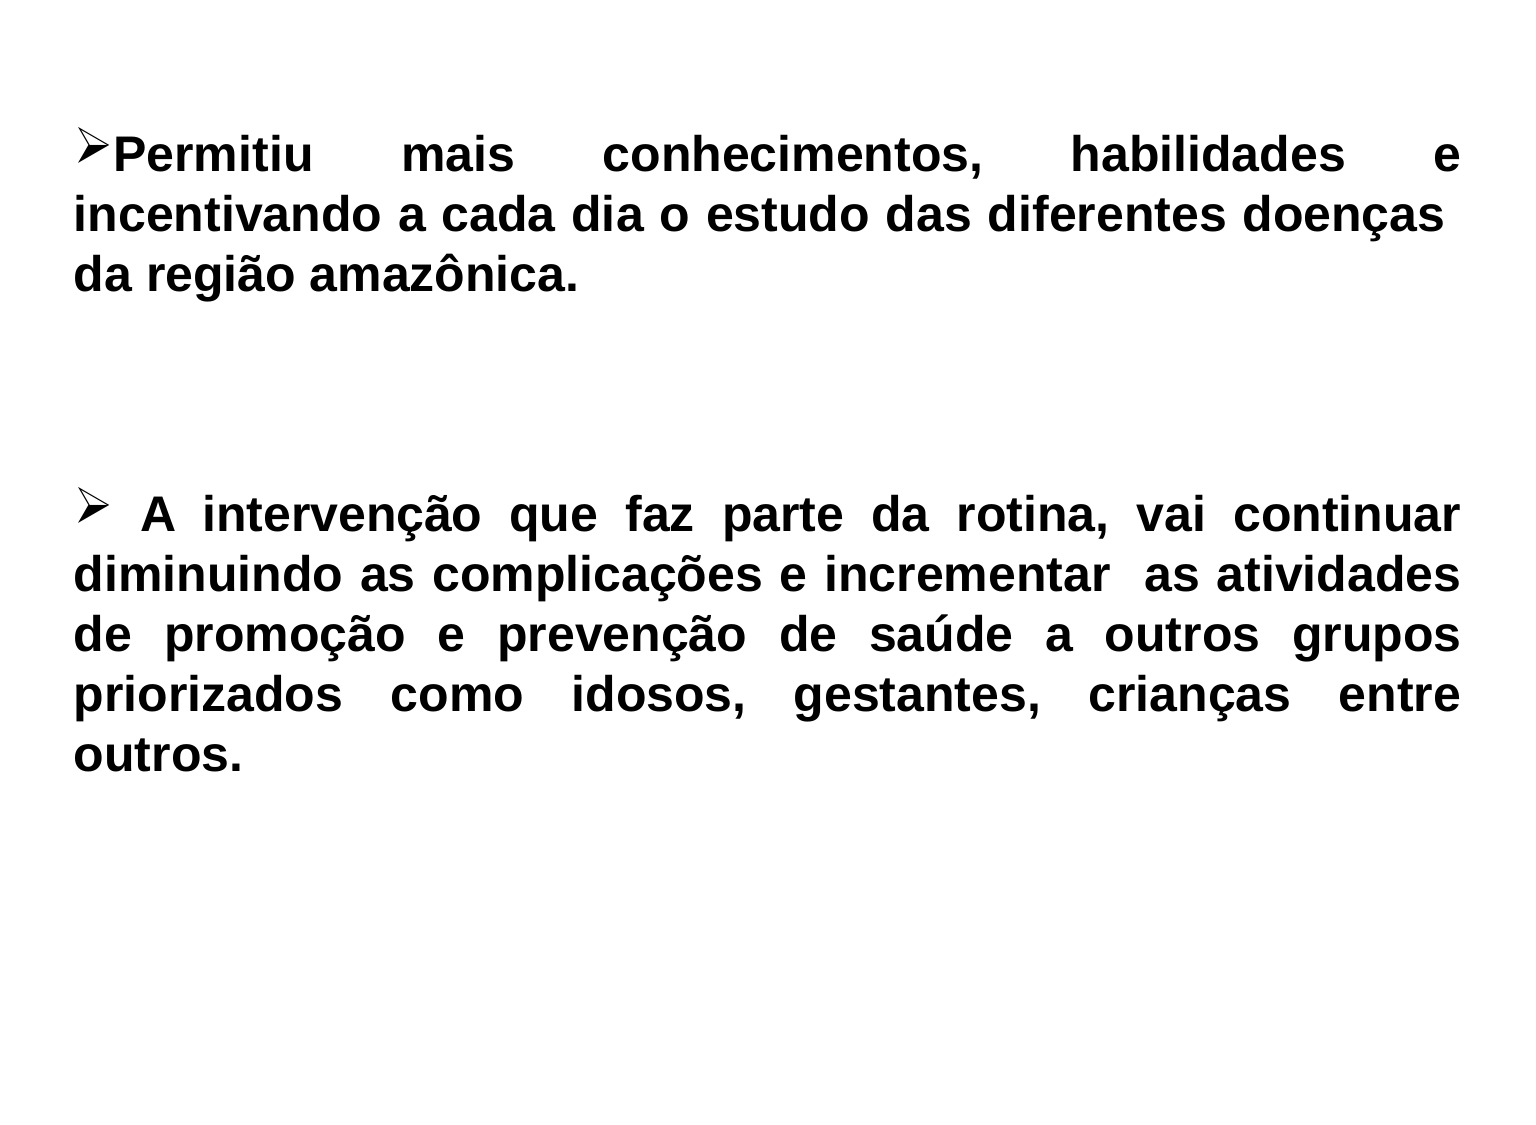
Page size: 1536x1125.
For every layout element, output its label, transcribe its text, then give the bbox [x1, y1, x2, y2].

text_box Permitiu mais conhecimentos, habilidades e incentivando a cada dia o estudo das diferentes doenças da região amazônica. A intervenção que faz parte da rotina, vai continuar diminuindo as complicações e incrementar as atividades de promoção e prevenção de saúde a outros grupos priorizados como idosos, gestantes, crianças entre outros. [59, 54, 1477, 1125]
